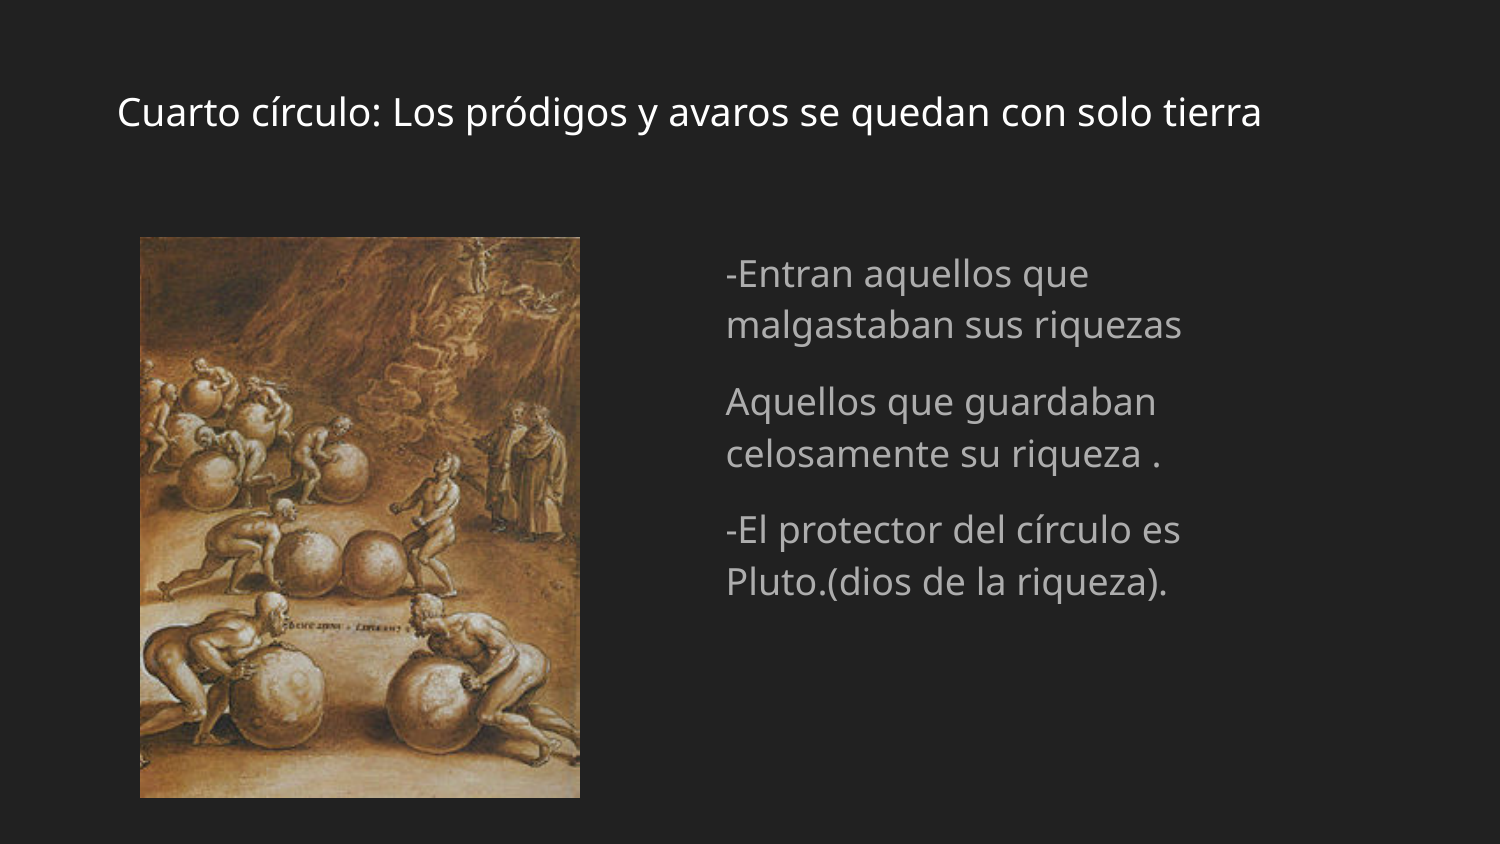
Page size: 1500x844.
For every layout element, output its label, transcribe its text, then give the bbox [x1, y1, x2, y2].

list -Entran aquellos que malgastaban sus riquezas Aquellos que guardaban celosamente su riqueza . -El protector del círculo es Pluto.(dios de la riqueza). [710, 227, 1272, 789]
picture [140, 236, 580, 798]
title Cuarto círculo: Los pródigos y avaros se quedan con solo tierra [100, 72, 1311, 167]
